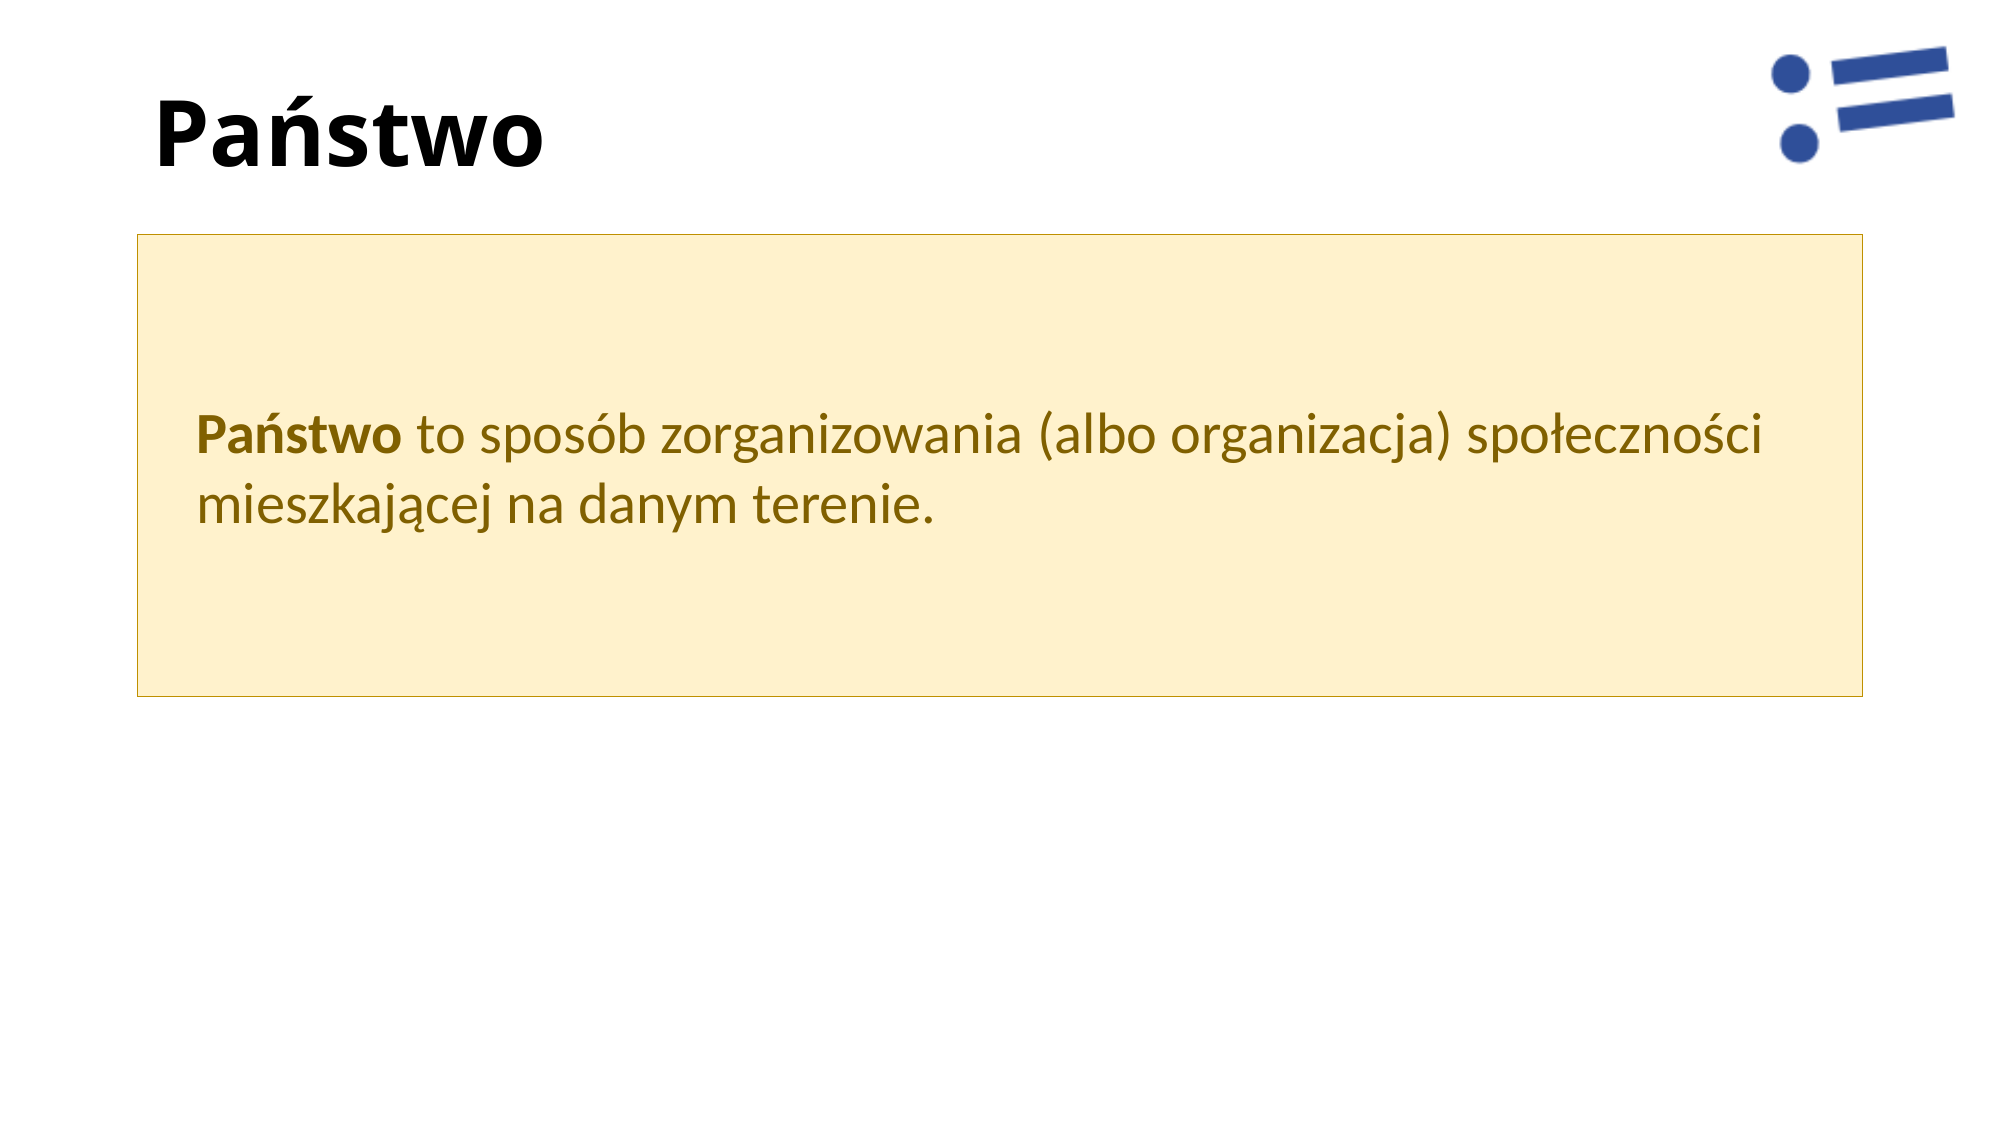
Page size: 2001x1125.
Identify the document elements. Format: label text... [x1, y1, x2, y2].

list Państwo to sposób zorganizowania (albo organizacja) społeczności mieszkającej na danym terenie. [137, 234, 1863, 697]
title Państwo [137, 59, 1863, 215]
picture [1751, 30, 1974, 173]
